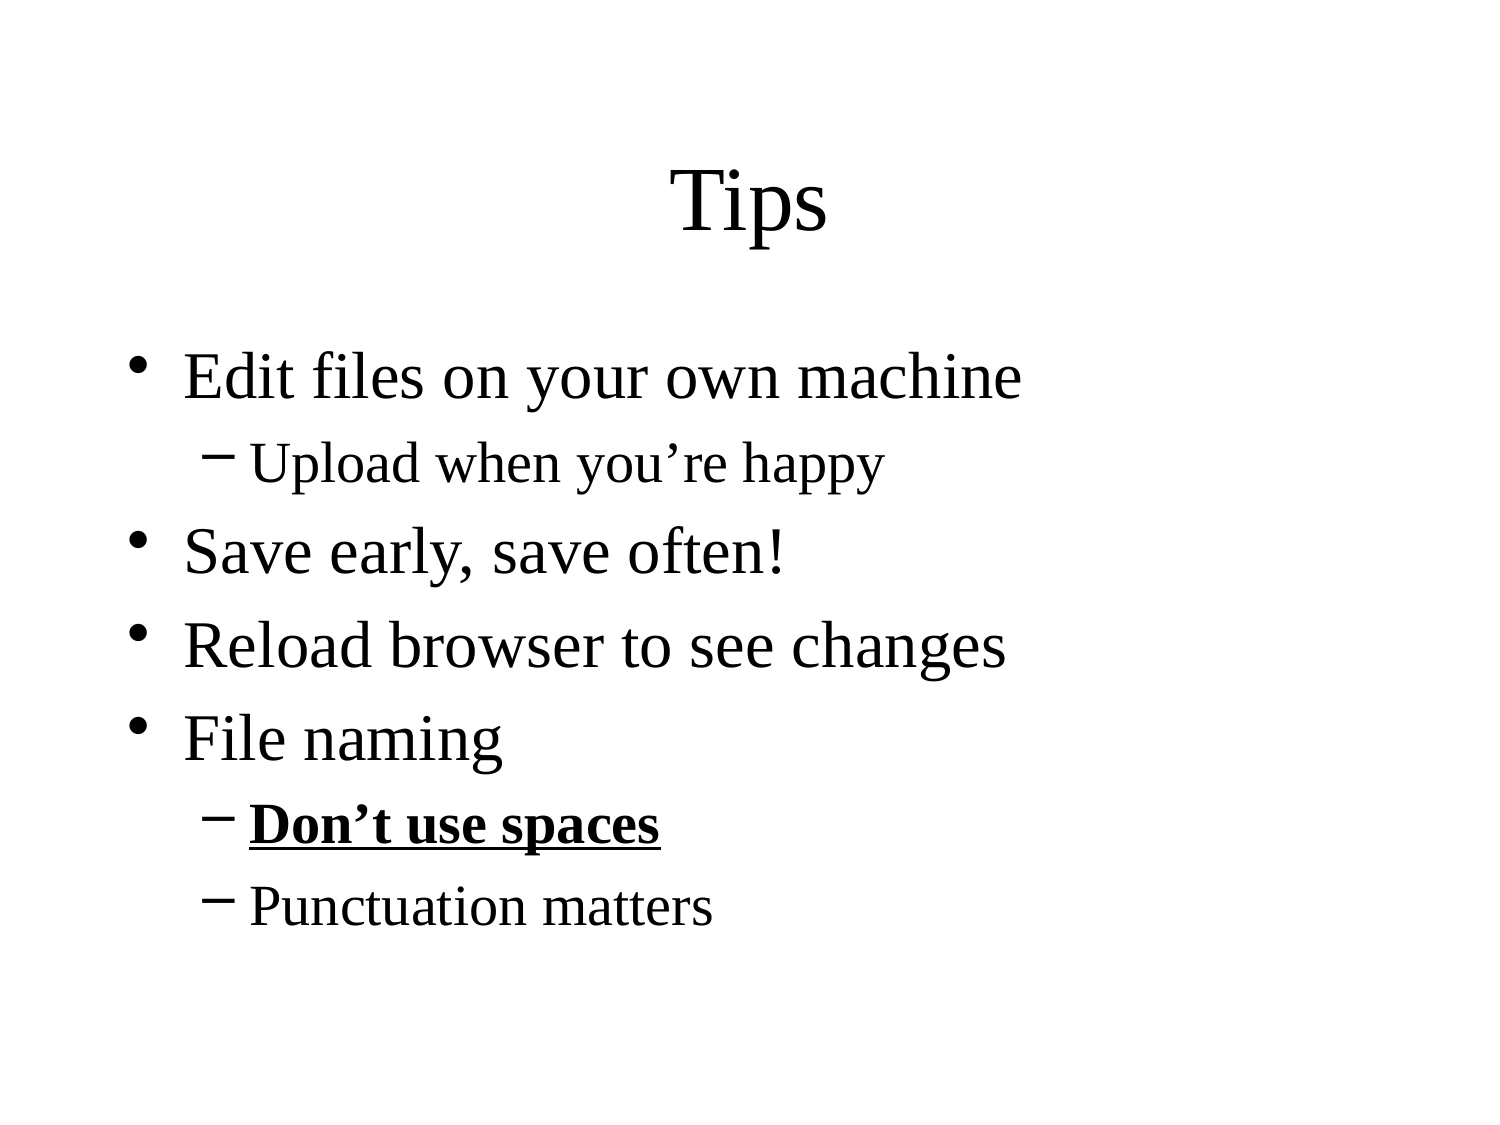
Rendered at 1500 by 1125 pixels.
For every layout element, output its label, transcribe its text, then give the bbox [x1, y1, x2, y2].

title Tips [111, 99, 1388, 288]
list Edit files on your own machine Upload when you’re happy Save early, save often! Reload browser to see changes File naming Don’t use spaces Punctuation matters [111, 324, 1388, 1001]
